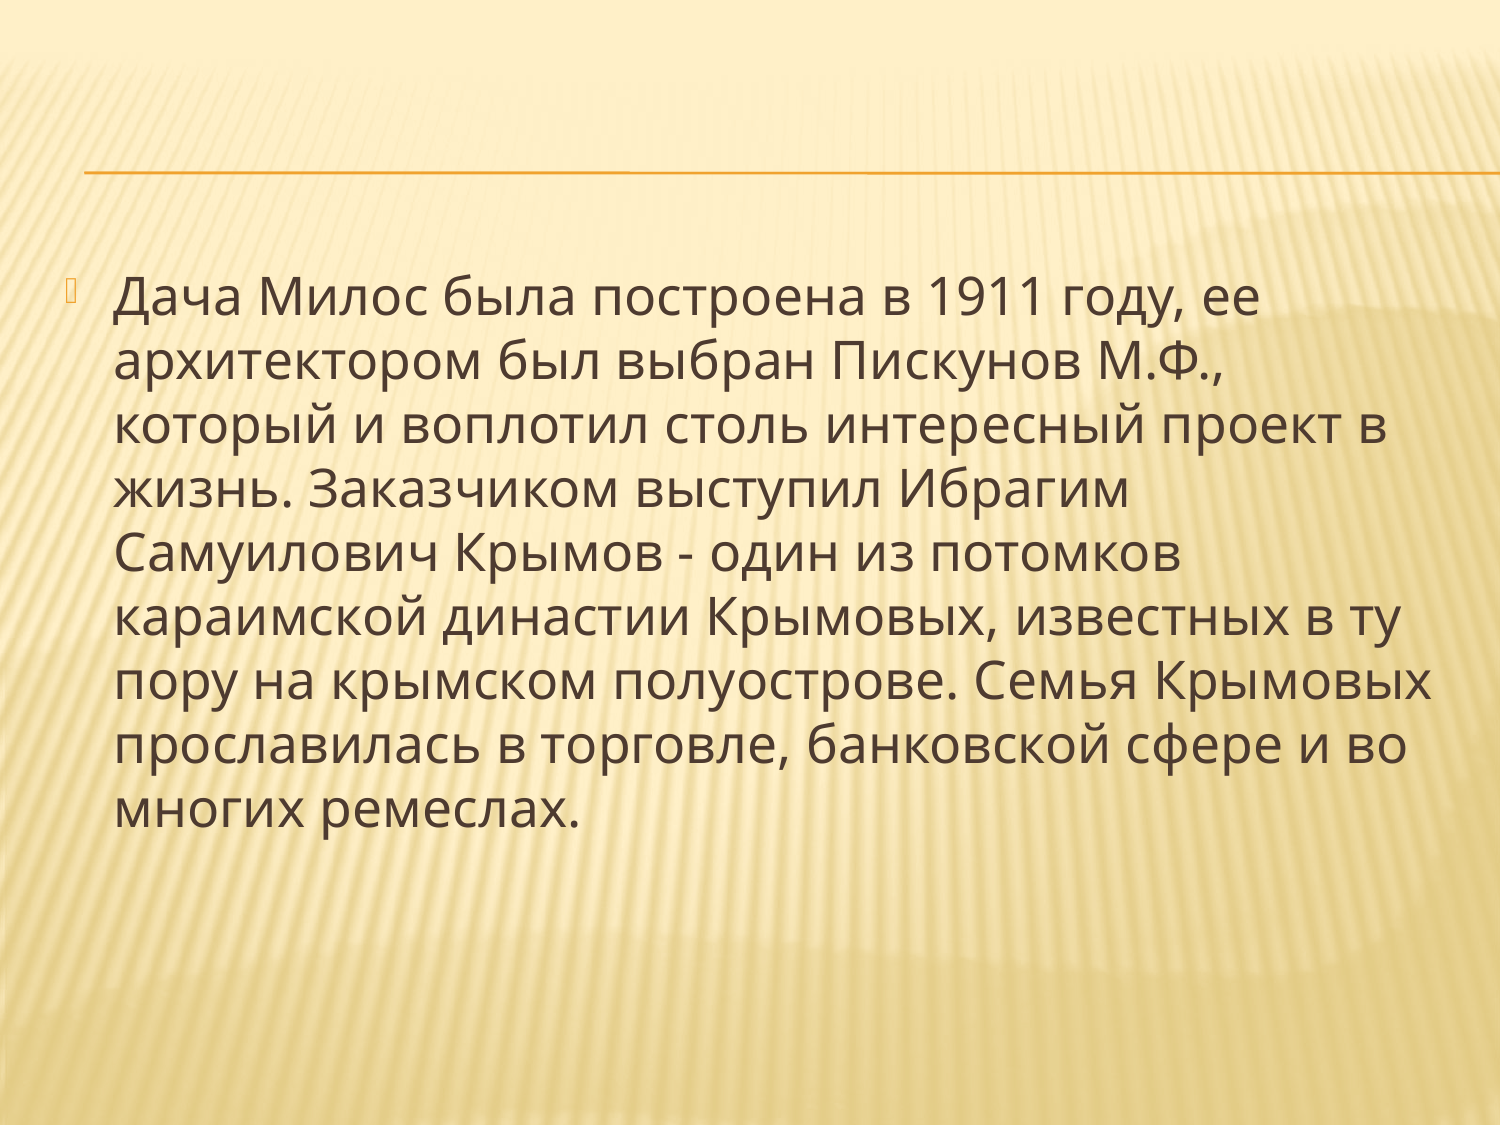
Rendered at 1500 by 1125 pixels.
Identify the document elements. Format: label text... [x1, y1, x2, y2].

list Дача Милос была построена в 1911 году, ее архитектором был выбран Пискунов М.Ф., который и воплотил столь интересный проект в жизнь. Заказчиком выступил Ибрагим Самуилович Крымов - один из потомков караимской династии Крымовых, известных в ту пору на крымском полуострове. Семья Крымовых прославилась в торговле, банковской сфере и во многих ремеслах. [50, 254, 1475, 998]
